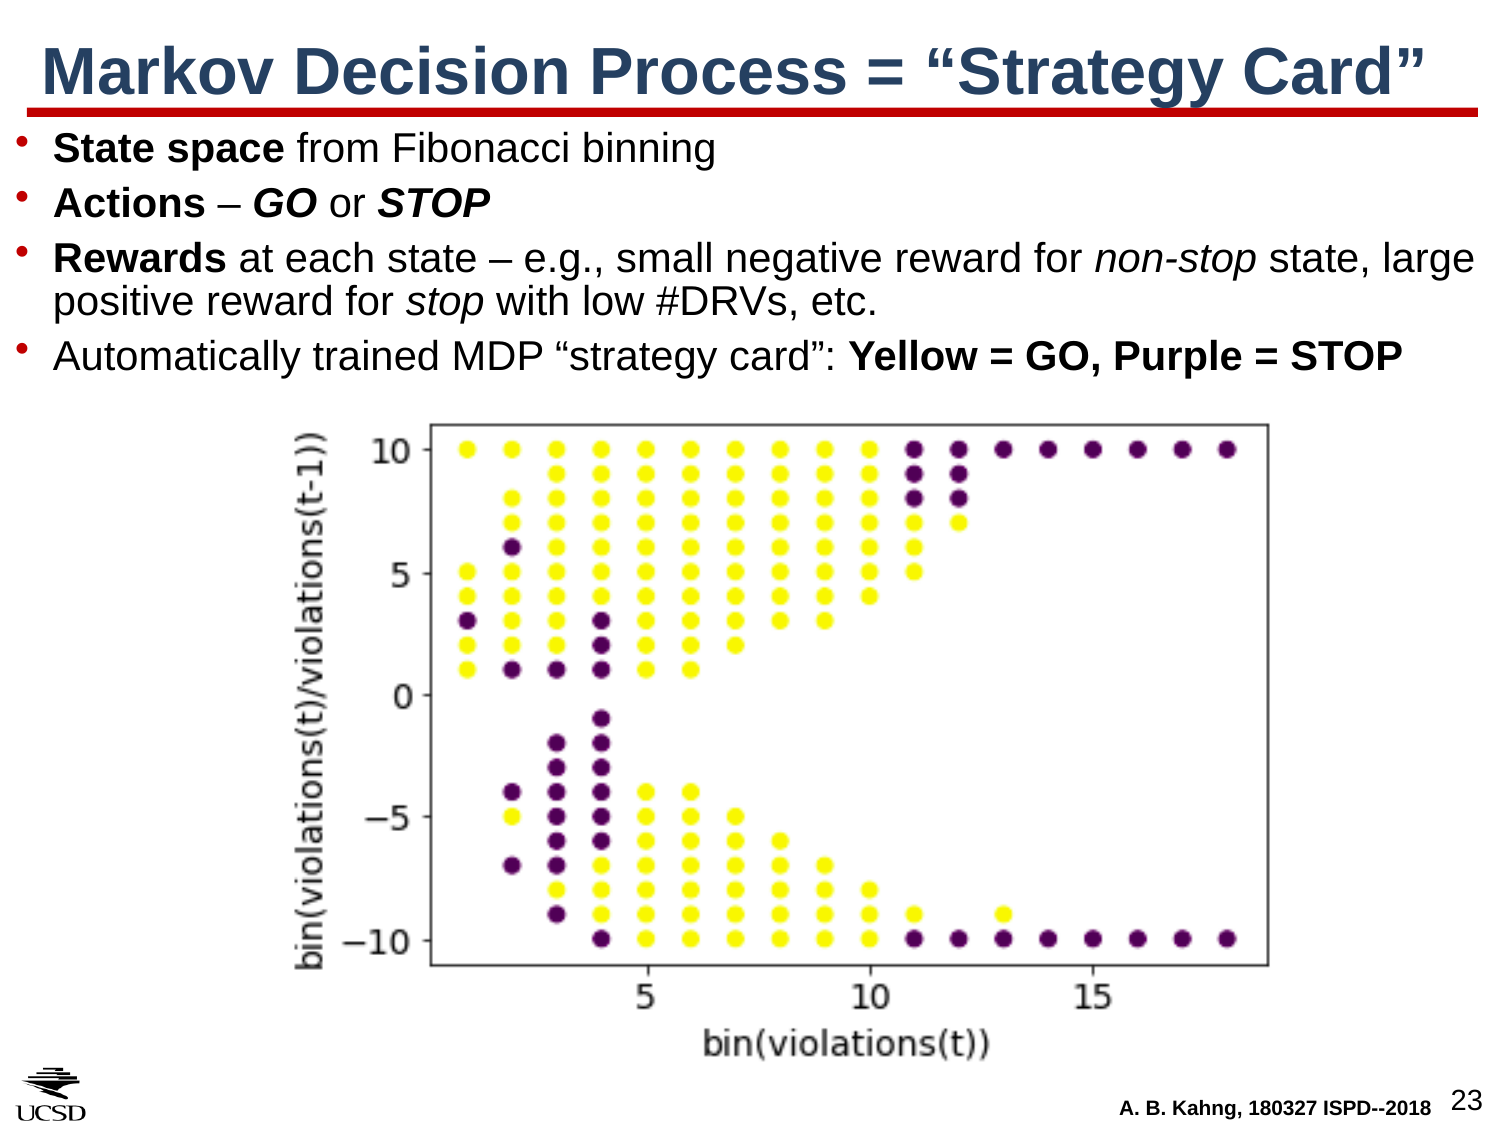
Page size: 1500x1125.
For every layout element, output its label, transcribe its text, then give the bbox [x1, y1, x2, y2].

list State space from Fibonacci binning Actions – GO or STOP Rewards at each state – e.g., small negative reward for non-stop state, large positive reward for stop with low #DRVs, etc. Automatically trained MDP “strategy card”: Yellow = GO, Purple = STOP [0, 121, 1500, 1035]
picture [12, 1063, 88, 1125]
picture [278, 412, 1288, 1072]
title Markov Decision Process = “Strategy Card” [26, 23, 1479, 122]
